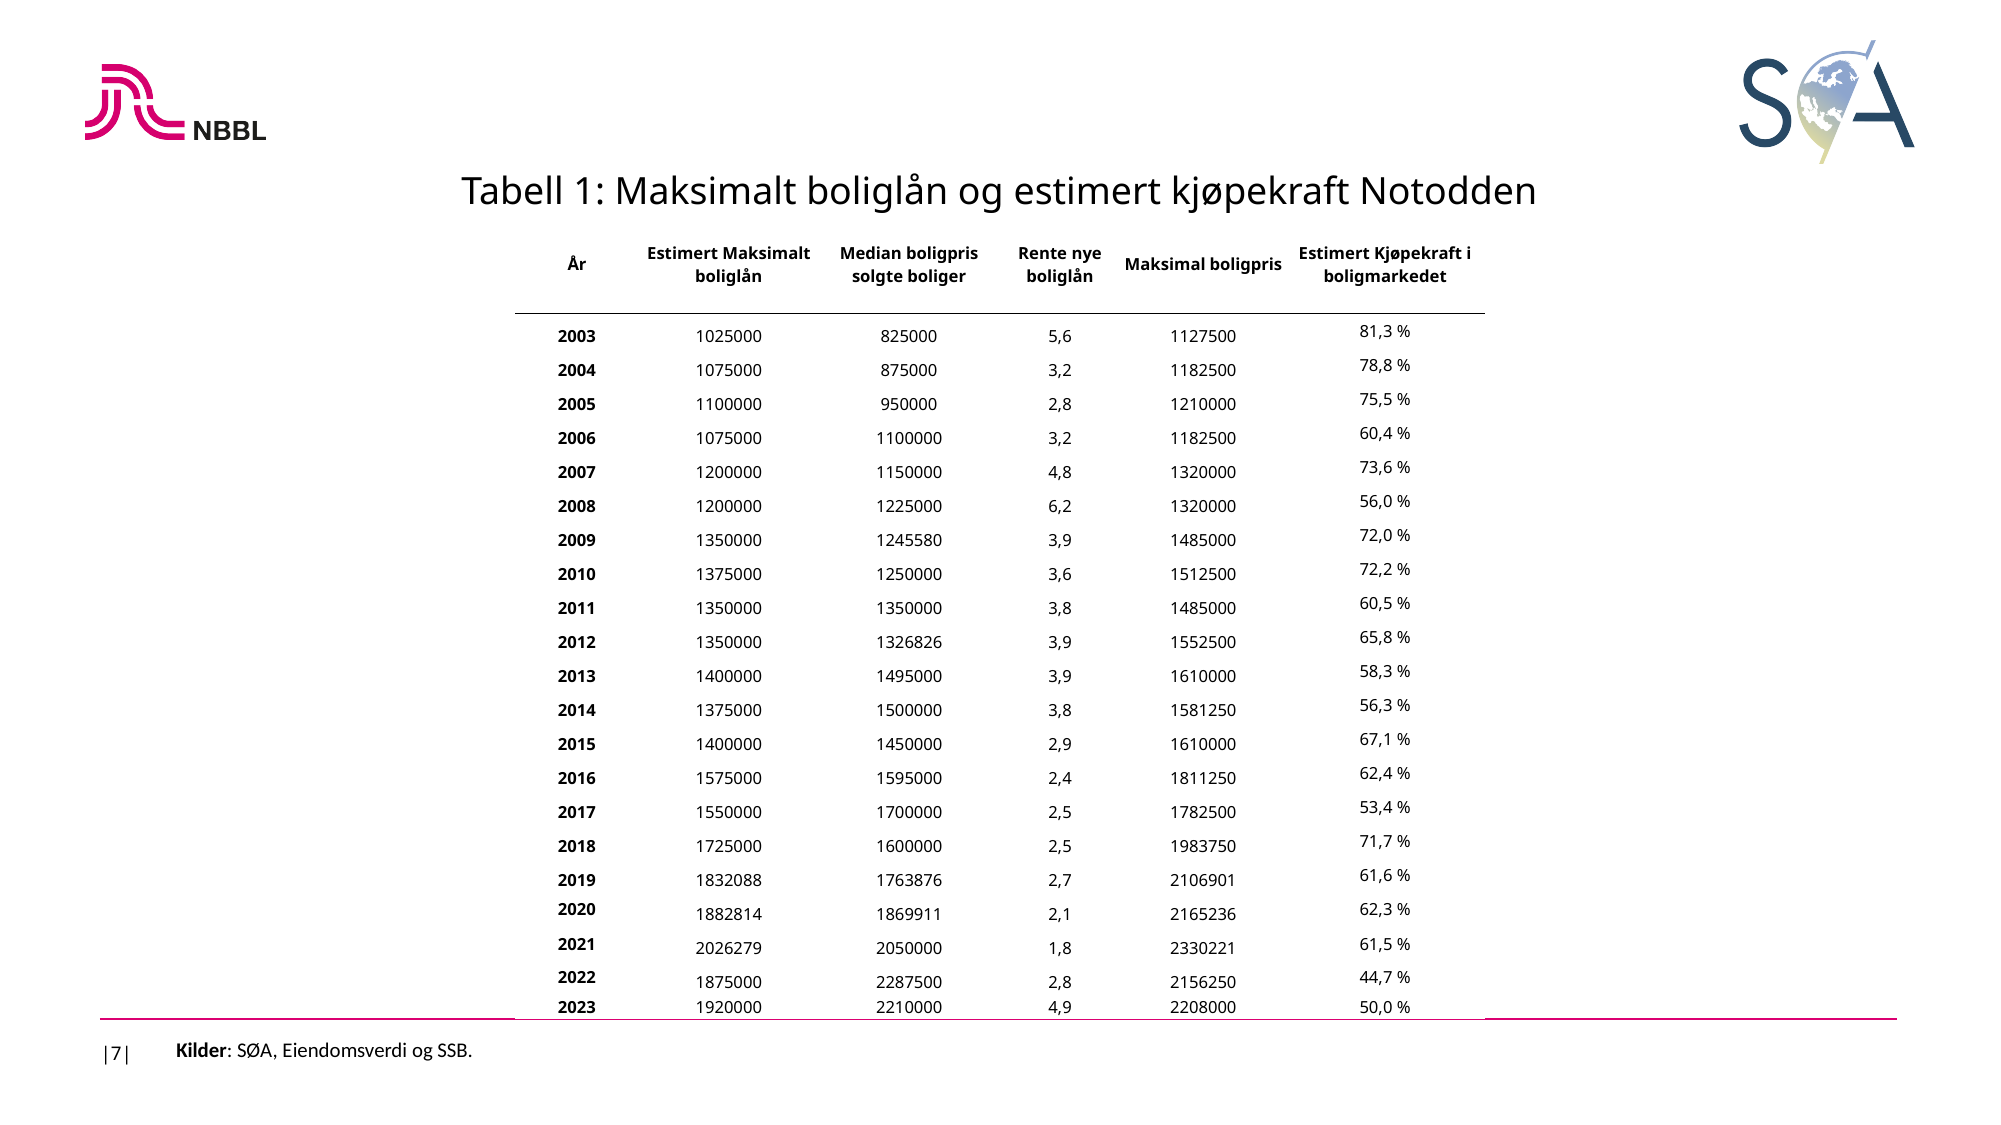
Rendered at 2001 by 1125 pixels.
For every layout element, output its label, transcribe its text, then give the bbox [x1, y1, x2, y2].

table_cell 58,3 % [1286, 654, 1485, 688]
table_cell 1375000 [639, 688, 819, 722]
table_cell 1182500 [1121, 416, 1286, 450]
table_cell 56,0 % [1286, 484, 1485, 518]
table_cell 3,6 [999, 552, 1121, 586]
table_cell 1782500 [1121, 790, 1286, 824]
table_header År [515, 214, 639, 313]
table_cell 71,7 % [1286, 824, 1485, 858]
table_cell 2010 [515, 552, 639, 586]
table_cell 2,1 [999, 892, 1121, 926]
table_cell 4,8 [999, 450, 1121, 484]
table_cell 1485000 [1121, 586, 1286, 620]
table_cell 1375000 [639, 552, 819, 586]
table_cell 3,9 [999, 654, 1121, 688]
table_cell 2022 [515, 960, 639, 994]
table_cell 72,2 % [1286, 552, 1485, 586]
table_cell 2006 [515, 416, 639, 450]
table_cell 53,4 % [1286, 790, 1485, 824]
table_header Median boligpris solgte boliger [819, 214, 999, 313]
table_cell 825000 [819, 314, 999, 347]
table_cell 2020 [515, 892, 639, 926]
table_cell 1811250 [1121, 756, 1286, 790]
table_cell 1320000 [1121, 450, 1286, 484]
table_cell 3,8 [999, 586, 1121, 620]
table_cell 1700000 [819, 790, 999, 824]
table_cell 4,9 [999, 994, 1121, 1019]
table_cell 1832088 [639, 858, 819, 892]
table_cell 1075000 [639, 416, 819, 450]
table_cell 950000 [819, 381, 999, 416]
table_cell 2,9 [999, 722, 1121, 756]
table_cell 1,8 [999, 926, 1121, 960]
table_cell 61,6 % [1286, 858, 1485, 892]
table_cell 1869911 [819, 892, 999, 926]
table_header Estimert Kjøpekraft i boligmarkedet [1286, 214, 1485, 313]
table_cell 3,9 [999, 620, 1121, 654]
table_cell 2023 [515, 994, 639, 1019]
table_cell 2018 [515, 824, 639, 858]
table_header Maksimal boligpris [1121, 214, 1286, 313]
table_cell 1550000 [639, 790, 819, 824]
table_cell 2005 [515, 381, 639, 416]
table_cell 2287500 [819, 960, 999, 994]
table_header Rente nye boliglån [999, 214, 1121, 313]
table_cell 67,1 % [1286, 722, 1485, 756]
table_cell 2003 [515, 314, 639, 347]
table_cell 2016 [515, 756, 639, 790]
table_cell 6,2 [999, 484, 1121, 518]
table_cell 2156250 [1121, 960, 1286, 994]
table_cell 2026279 [639, 926, 819, 960]
table_cell 1350000 [639, 620, 819, 654]
table_header Estimert Maksimalt boliglån [639, 214, 819, 313]
table_cell 1920000 [639, 994, 819, 1019]
table_cell 2210000 [819, 994, 999, 1019]
table_cell 2013 [515, 654, 639, 688]
table_cell 81,3 % [1286, 314, 1485, 347]
table_cell 2015 [515, 722, 639, 756]
table_cell 2011 [515, 586, 639, 620]
table_cell 1210000 [1121, 381, 1286, 416]
table_cell 2012 [515, 620, 639, 654]
table_cell 78,8 % [1286, 347, 1485, 381]
table_cell 2,7 [999, 858, 1121, 892]
table_cell 1350000 [639, 586, 819, 620]
table_cell 61,5 % [1286, 926, 1485, 960]
table_cell 2050000 [819, 926, 999, 960]
table_cell 2021 [515, 926, 639, 960]
table_cell 1200000 [639, 484, 819, 518]
table_cell 2014 [515, 688, 639, 722]
table_cell 3,2 [999, 347, 1121, 381]
table_cell 2017 [515, 790, 639, 824]
table_cell 1512500 [1121, 552, 1286, 586]
table_cell 1100000 [639, 381, 819, 416]
table_cell 1575000 [639, 756, 819, 790]
table_cell 5,6 [999, 314, 1121, 347]
table_cell 1350000 [639, 518, 819, 552]
table_cell 2106901 [1121, 858, 1286, 892]
table_cell 73,6 % [1286, 450, 1485, 484]
table_cell 1245580 [819, 518, 999, 552]
table_cell 1485000 [1121, 518, 1286, 552]
table_cell 2,4 [999, 756, 1121, 790]
table_cell 1610000 [1121, 722, 1286, 756]
table_cell 44,7 % [1286, 960, 1485, 994]
table_cell 1400000 [639, 654, 819, 688]
table_cell 2,8 [999, 960, 1121, 994]
table_cell 1610000 [1121, 654, 1286, 688]
table_cell 1200000 [639, 450, 819, 484]
table_cell 1725000 [639, 824, 819, 858]
table_cell 1595000 [819, 756, 999, 790]
table_cell 60,4 % [1286, 416, 1485, 450]
table_cell 1025000 [639, 314, 819, 347]
table_cell 1182500 [1121, 347, 1286, 381]
slide_number |7| [85, 1013, 162, 1074]
table_cell 2208000 [1121, 994, 1286, 1019]
table_cell 1350000 [819, 586, 999, 620]
table_cell 1763876 [819, 858, 999, 892]
table_cell 1600000 [819, 824, 999, 858]
table_cell 3,2 [999, 416, 1121, 450]
text_box Tabell 1: Maksimalt boliglån og estimert kjøpekraft Notodden [0, 159, 2000, 220]
table_cell 1326826 [819, 620, 999, 654]
table_cell 2,5 [999, 790, 1121, 824]
table_cell 1100000 [819, 416, 999, 450]
table_cell 62,3 % [1286, 892, 1485, 926]
table_cell 72,0 % [1286, 518, 1485, 552]
table_cell 1225000 [819, 484, 999, 518]
table_cell 875000 [819, 347, 999, 381]
table_cell 1400000 [639, 722, 819, 756]
table_cell 50,0 % [1286, 994, 1485, 1019]
table_cell 1882814 [639, 892, 819, 926]
table_cell 1581250 [1121, 688, 1286, 722]
table_cell 75,5 % [1286, 381, 1485, 416]
table_cell 2165236 [1121, 892, 1286, 926]
table_cell 60,5 % [1286, 586, 1485, 620]
table_cell 2008 [515, 484, 639, 518]
table_cell 2,5 [999, 824, 1121, 858]
table_cell 2019 [515, 858, 639, 892]
table_cell 65,8 % [1286, 620, 1485, 654]
table_cell 1150000 [819, 450, 999, 484]
table_cell 3,8 [999, 688, 1121, 722]
table_cell 1075000 [639, 347, 819, 381]
table_cell 1552500 [1121, 620, 1286, 654]
table_cell 1500000 [819, 688, 999, 722]
table_cell 2330221 [1121, 926, 1286, 960]
table_cell 2004 [515, 347, 639, 381]
table_cell 3,9 [999, 518, 1121, 552]
table_cell 1450000 [819, 722, 999, 756]
table_cell 62,4 % [1286, 756, 1485, 790]
picture [85, 64, 266, 140]
table_cell 1127500 [1121, 314, 1286, 347]
table_cell 2007 [515, 450, 639, 484]
table_cell 1495000 [819, 654, 999, 688]
table_cell 1875000 [639, 960, 819, 994]
picture [1739, 40, 1915, 159]
table_cell 1250000 [819, 552, 999, 586]
table_cell 2,8 [999, 381, 1121, 416]
table_cell 56,3 % [1286, 688, 1485, 722]
table_cell 1320000 [1121, 484, 1286, 518]
table_cell 2009 [515, 518, 639, 552]
table_cell 1983750 [1121, 824, 1286, 858]
